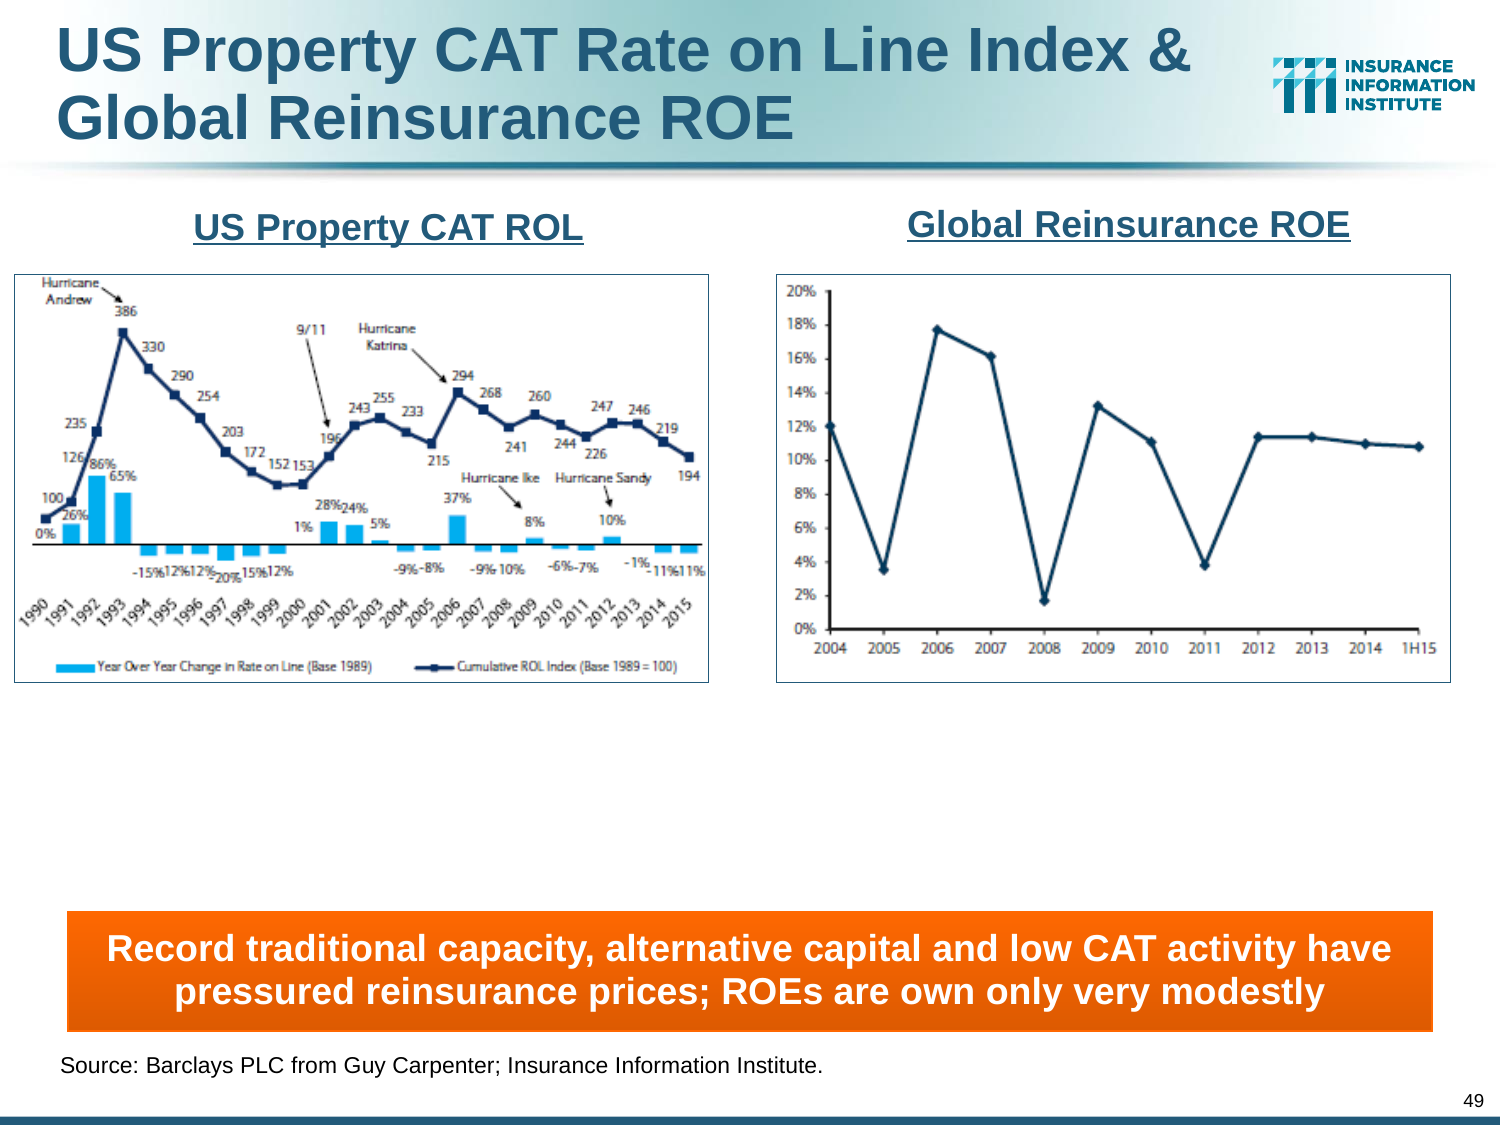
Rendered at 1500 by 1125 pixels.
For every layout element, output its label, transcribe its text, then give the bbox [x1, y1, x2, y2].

text_box Source: Barclays PLC from Guy Carpenter; Insurance Information Institute. [0, 1054, 1242, 1101]
text_box Global Reinsurance ROE [892, 193, 1432, 266]
picture [0, 0, 1500, 189]
text_box Record traditional capacity, alternative capital and low CAT activity have pressured reinsurance prices; ROEs are own only very modestly [68, 912, 1432, 1032]
text_box US Property CAT ROL [178, 195, 621, 268]
slide_number 49 [1410, 1091, 1485, 1112]
picture [13, 274, 709, 683]
title US Property CAT Rate on Line Index & Global Reinsurance ROE [48, 14, 1264, 157]
picture [776, 274, 1451, 683]
